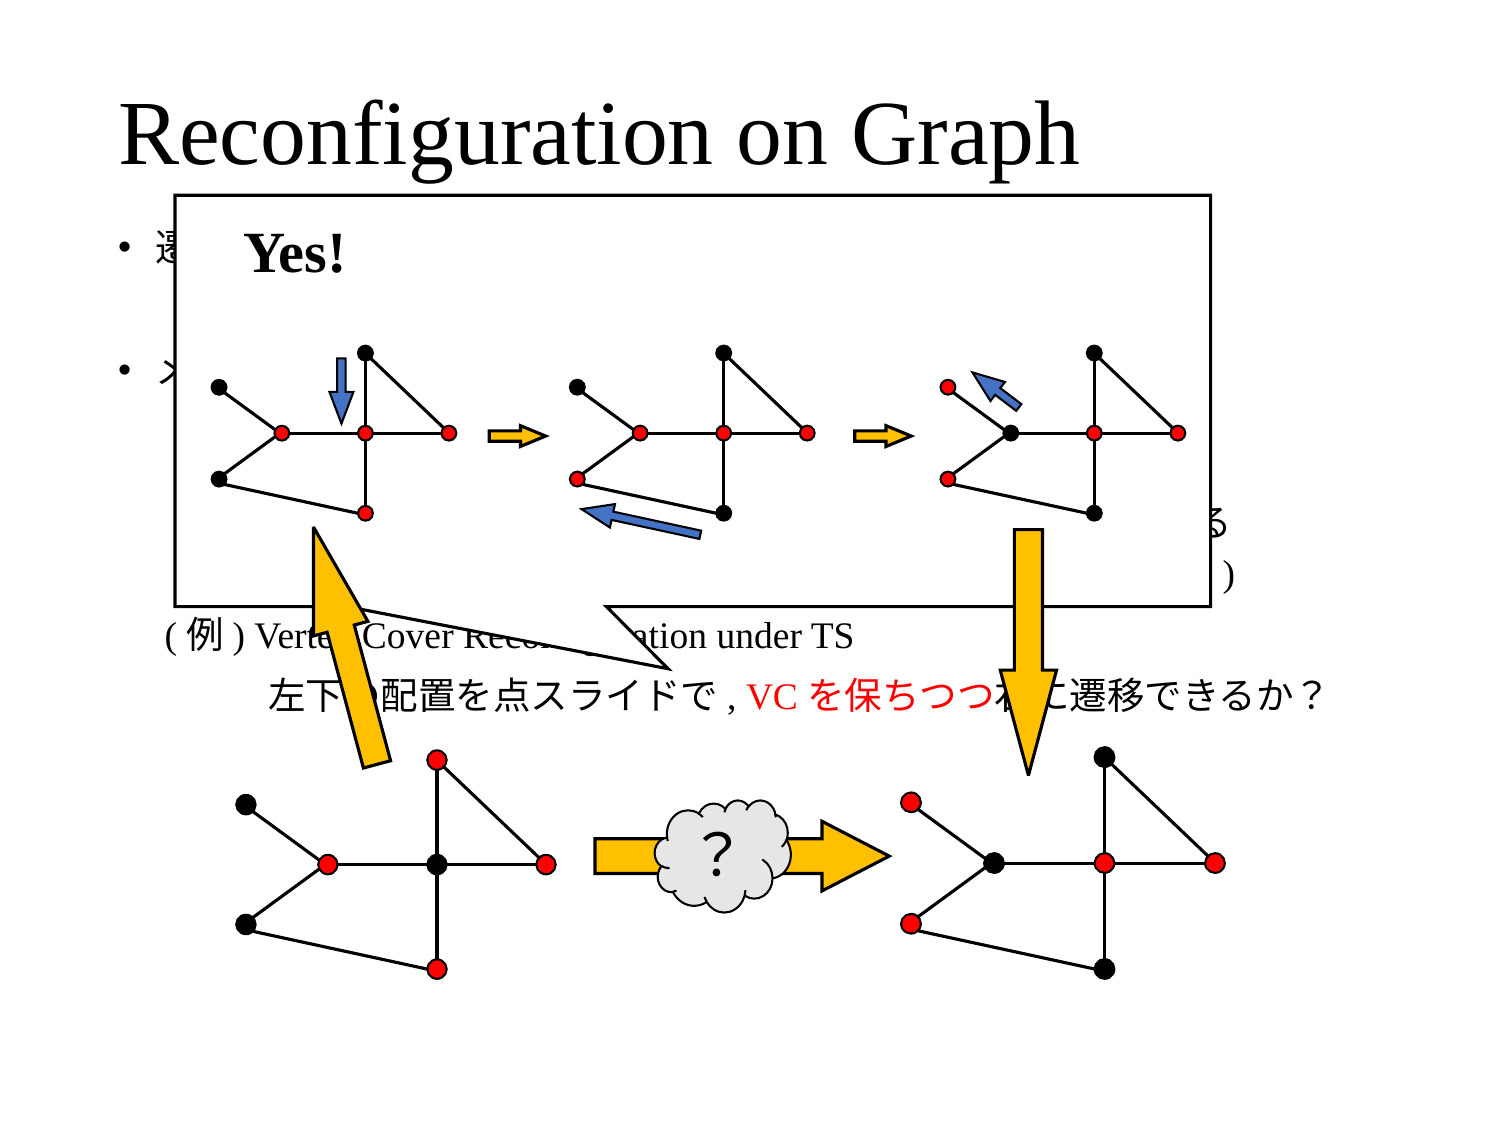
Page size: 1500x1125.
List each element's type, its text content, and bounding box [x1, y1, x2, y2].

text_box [953, 392, 1017, 427]
text_box [1017, 399, 1023, 412]
text_box ？ [653, 799, 792, 914]
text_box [1099, 358, 1173, 428]
text_box [1169, 424, 1187, 442]
text_box [715, 504, 733, 522]
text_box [236, 750, 556, 979]
text_box [173, 194, 1212, 671]
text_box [582, 427, 646, 474]
text_box [998, 528, 1058, 747]
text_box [224, 484, 358, 514]
text_box [357, 504, 374, 522]
text_box [488, 424, 549, 449]
text_box Yes! [228, 206, 373, 292]
text_box [568, 470, 586, 488]
text_box [356, 424, 374, 442]
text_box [953, 427, 1017, 474]
text_box [312, 526, 389, 750]
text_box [370, 358, 444, 428]
text_box [939, 470, 957, 488]
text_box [728, 358, 802, 428]
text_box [224, 392, 288, 427]
text_box [356, 344, 374, 362]
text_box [582, 392, 646, 427]
text_box [587, 514, 703, 541]
text_box [715, 424, 733, 442]
text_box [784, 819, 892, 893]
text_box [970, 370, 1008, 392]
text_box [901, 747, 1225, 979]
text_box [210, 378, 228, 396]
text_box [593, 837, 662, 875]
text_box [715, 344, 733, 362]
text_box [1085, 504, 1103, 522]
text_box [568, 378, 586, 396]
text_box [582, 484, 717, 514]
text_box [953, 484, 1087, 514]
text_box [798, 424, 816, 442]
text_box [1085, 344, 1103, 362]
text_box [440, 424, 458, 442]
title Reconfiguration on Graph [103, 59, 1397, 211]
text_box [210, 470, 228, 488]
text_box [853, 424, 914, 449]
text_box [939, 378, 957, 396]
text_box [1085, 424, 1103, 442]
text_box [224, 427, 288, 474]
text_box [327, 357, 355, 427]
